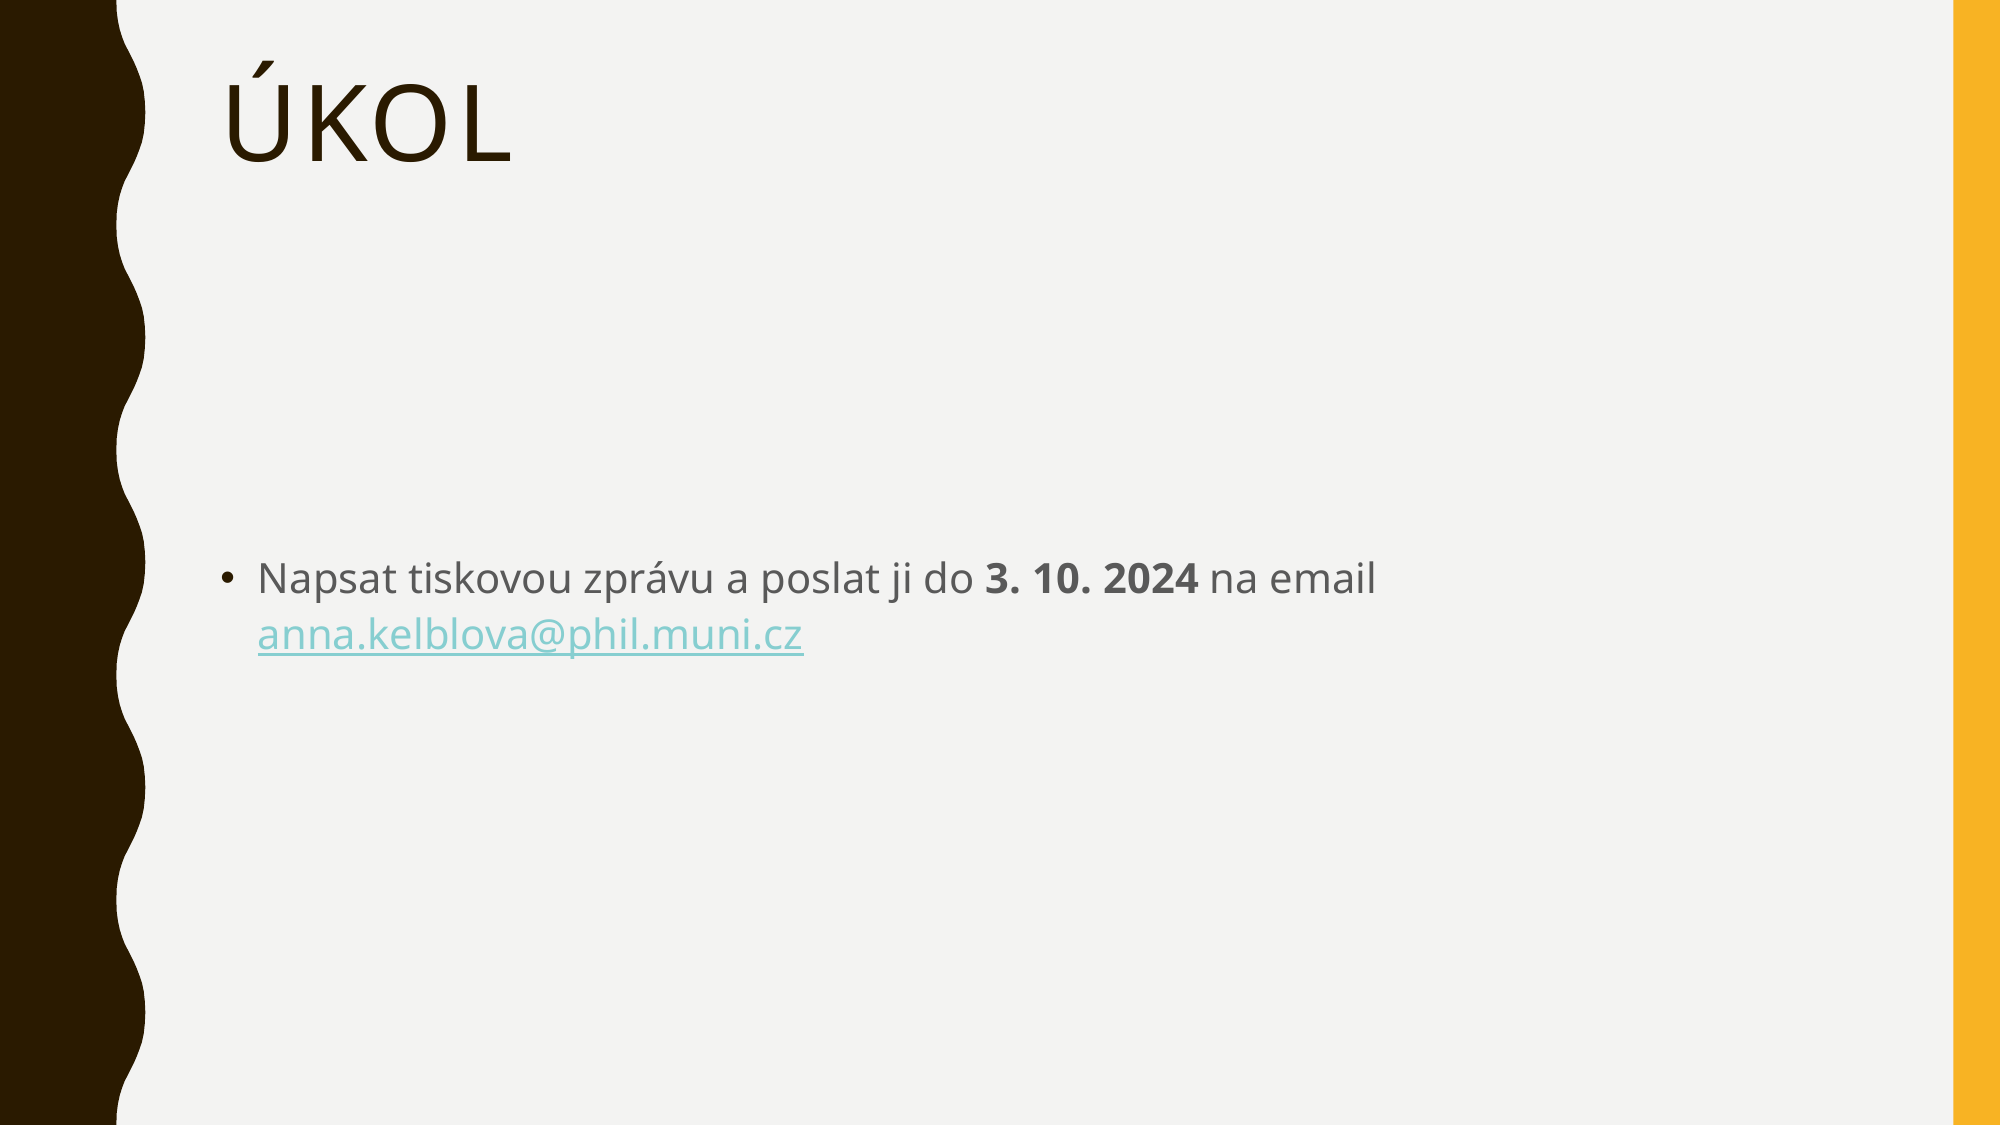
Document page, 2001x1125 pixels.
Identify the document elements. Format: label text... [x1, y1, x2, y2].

list Napsat tiskovou zprávu a poslat ji do 3. 10. 2024 na email anna.kelblova@phil.muni.cz [205, 539, 1875, 700]
title úkol [205, 62, 1875, 308]
